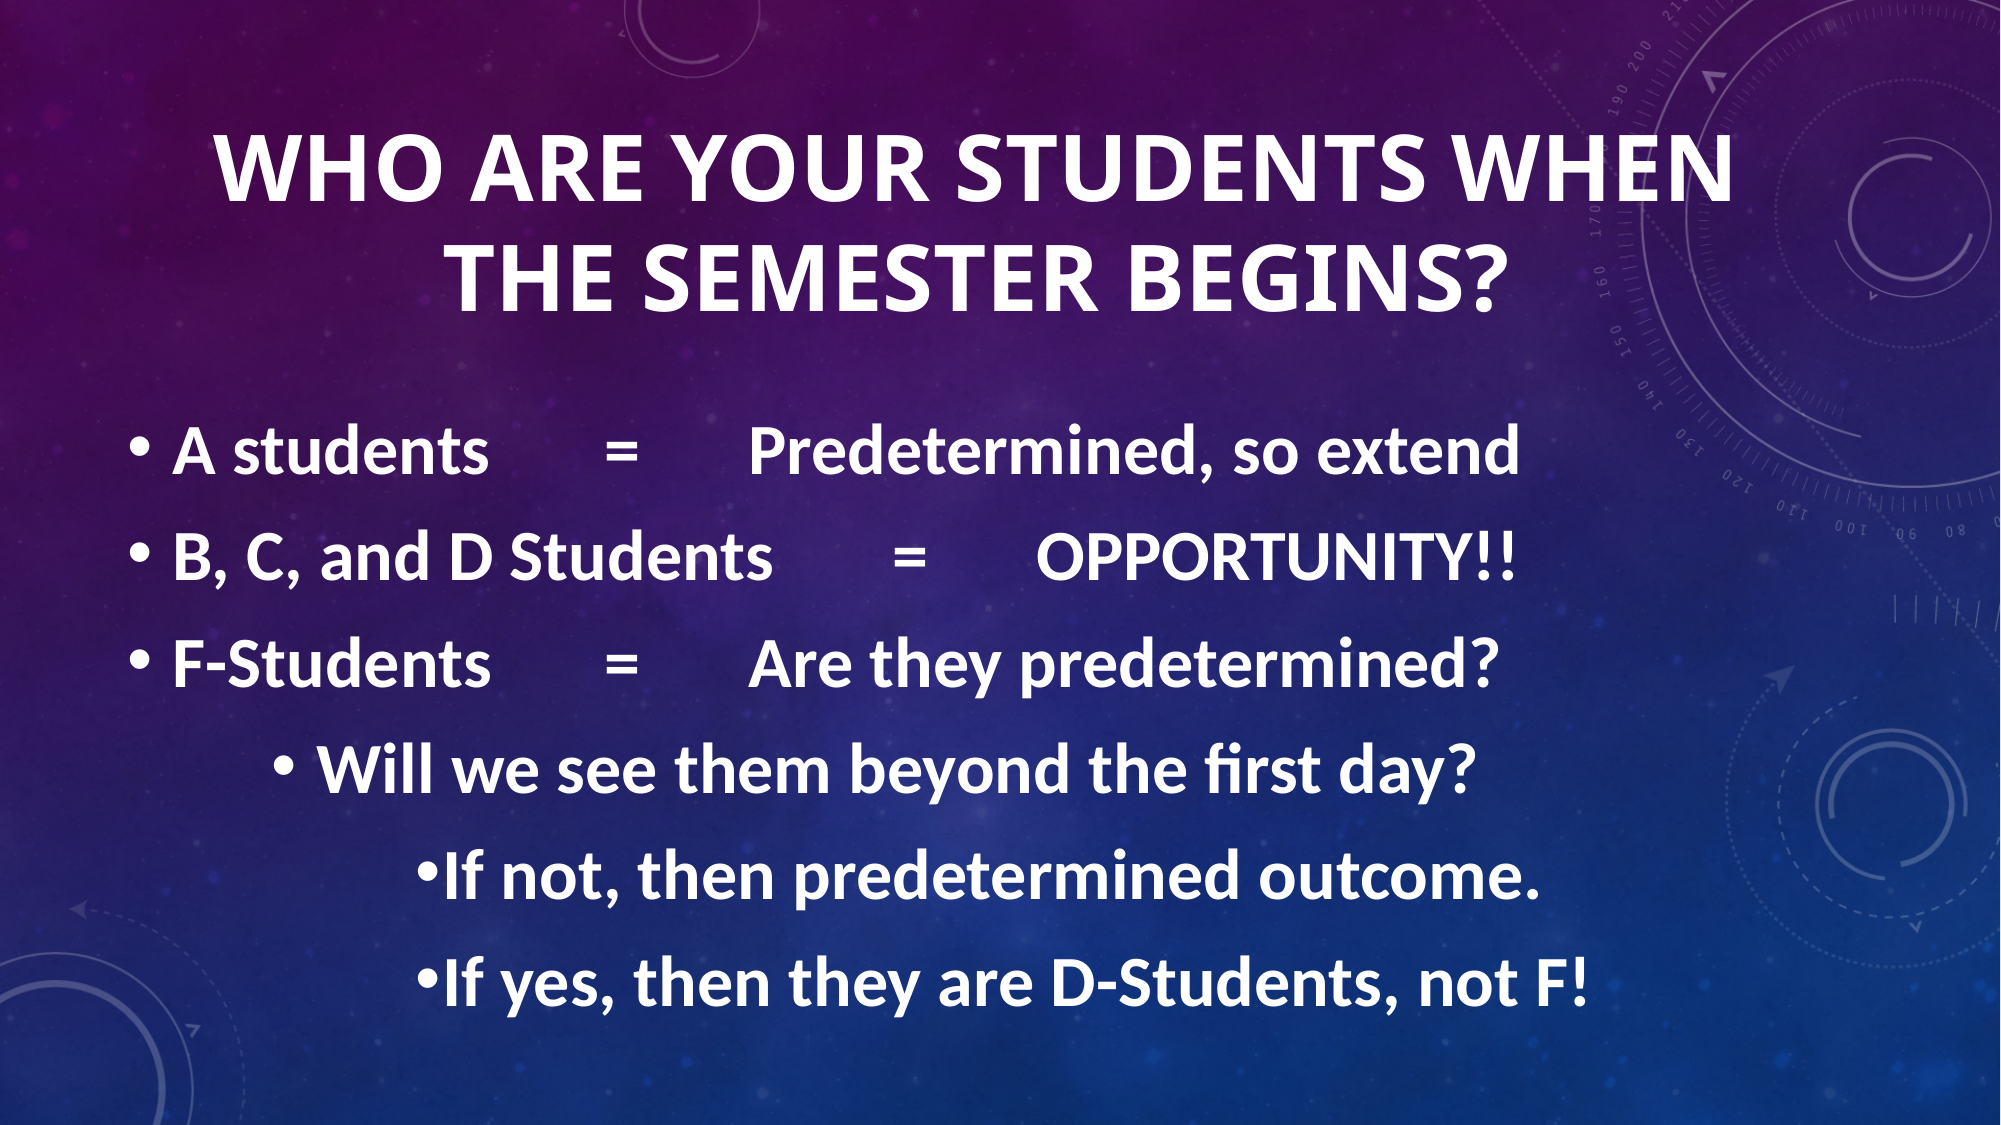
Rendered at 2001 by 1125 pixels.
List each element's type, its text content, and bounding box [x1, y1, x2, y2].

list A students = Predetermined, so extend B, C, and D Students = OPPORTUNITY!! F-Students = Are they predetermined? Will we see them beyond the first day? If not, then predetermined outcome. If yes, then they are D-Students, not F! [112, 319, 1931, 1104]
picture [0, 0, 2001, 1125]
title Who are your students when the semester begins? [112, 99, 1840, 319]
